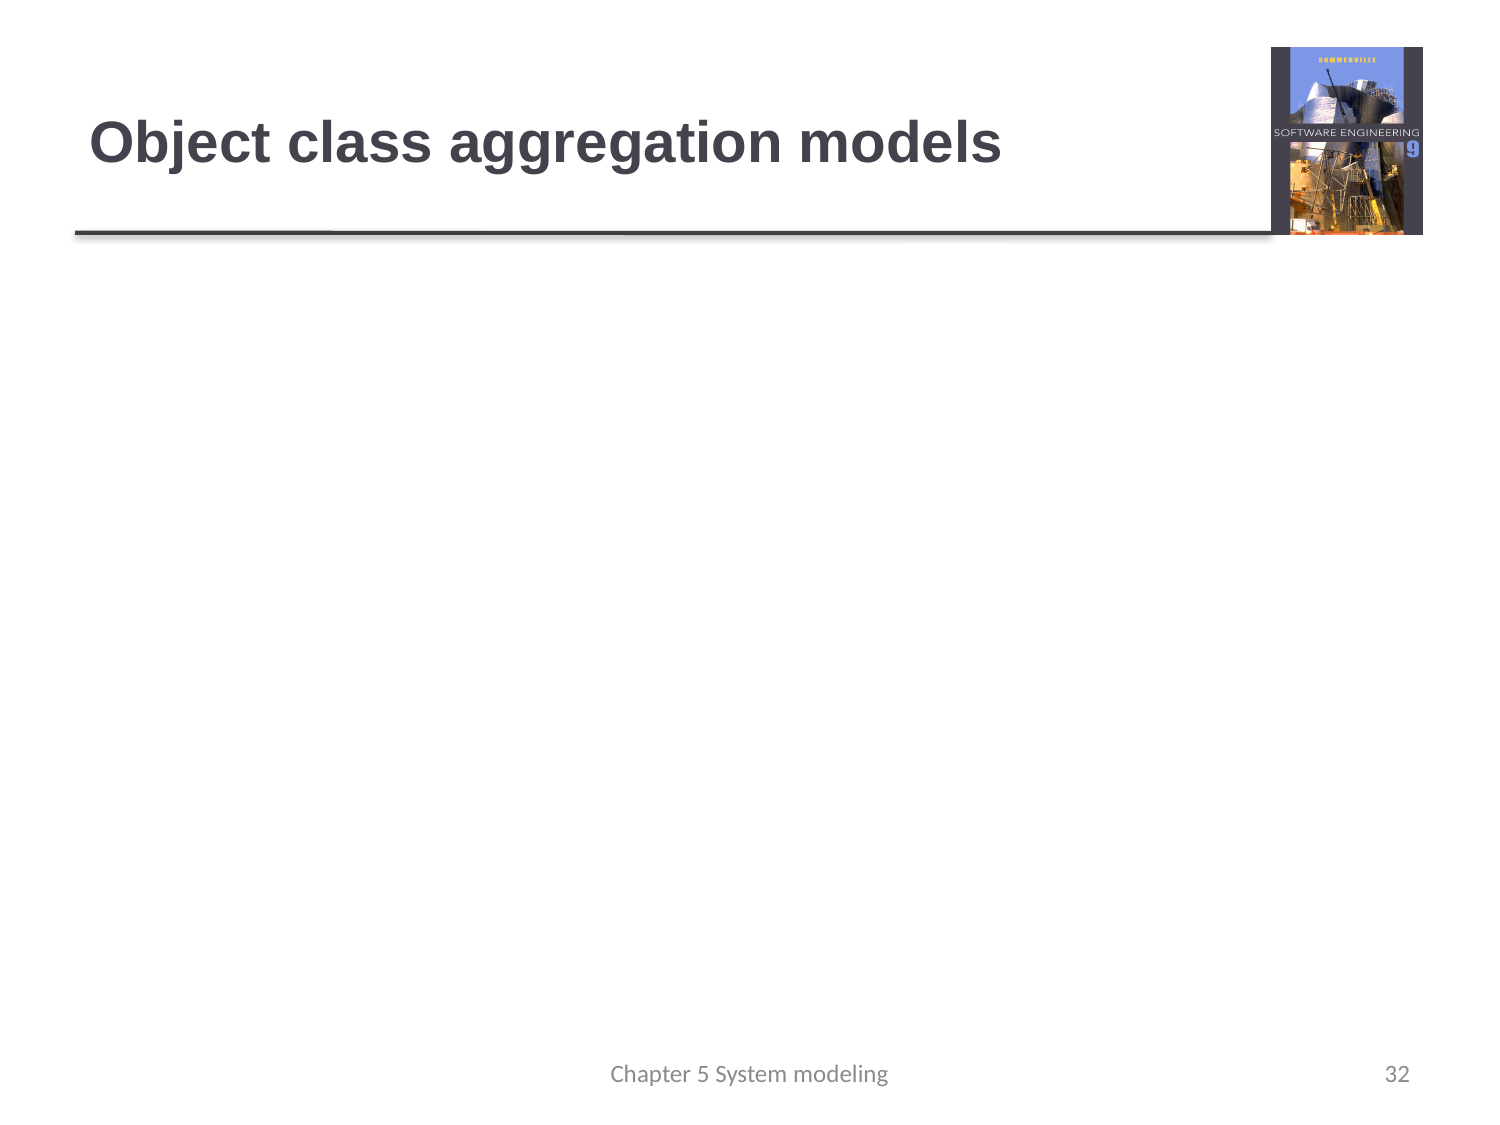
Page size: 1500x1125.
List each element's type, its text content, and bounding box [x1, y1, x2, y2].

footer Chapter 5 System modeling [512, 1042, 988, 1103]
title Object class aggregation models [74, 44, 1272, 233]
slide_number 32 [1074, 1042, 1425, 1103]
picture [1272, 47, 1423, 235]
